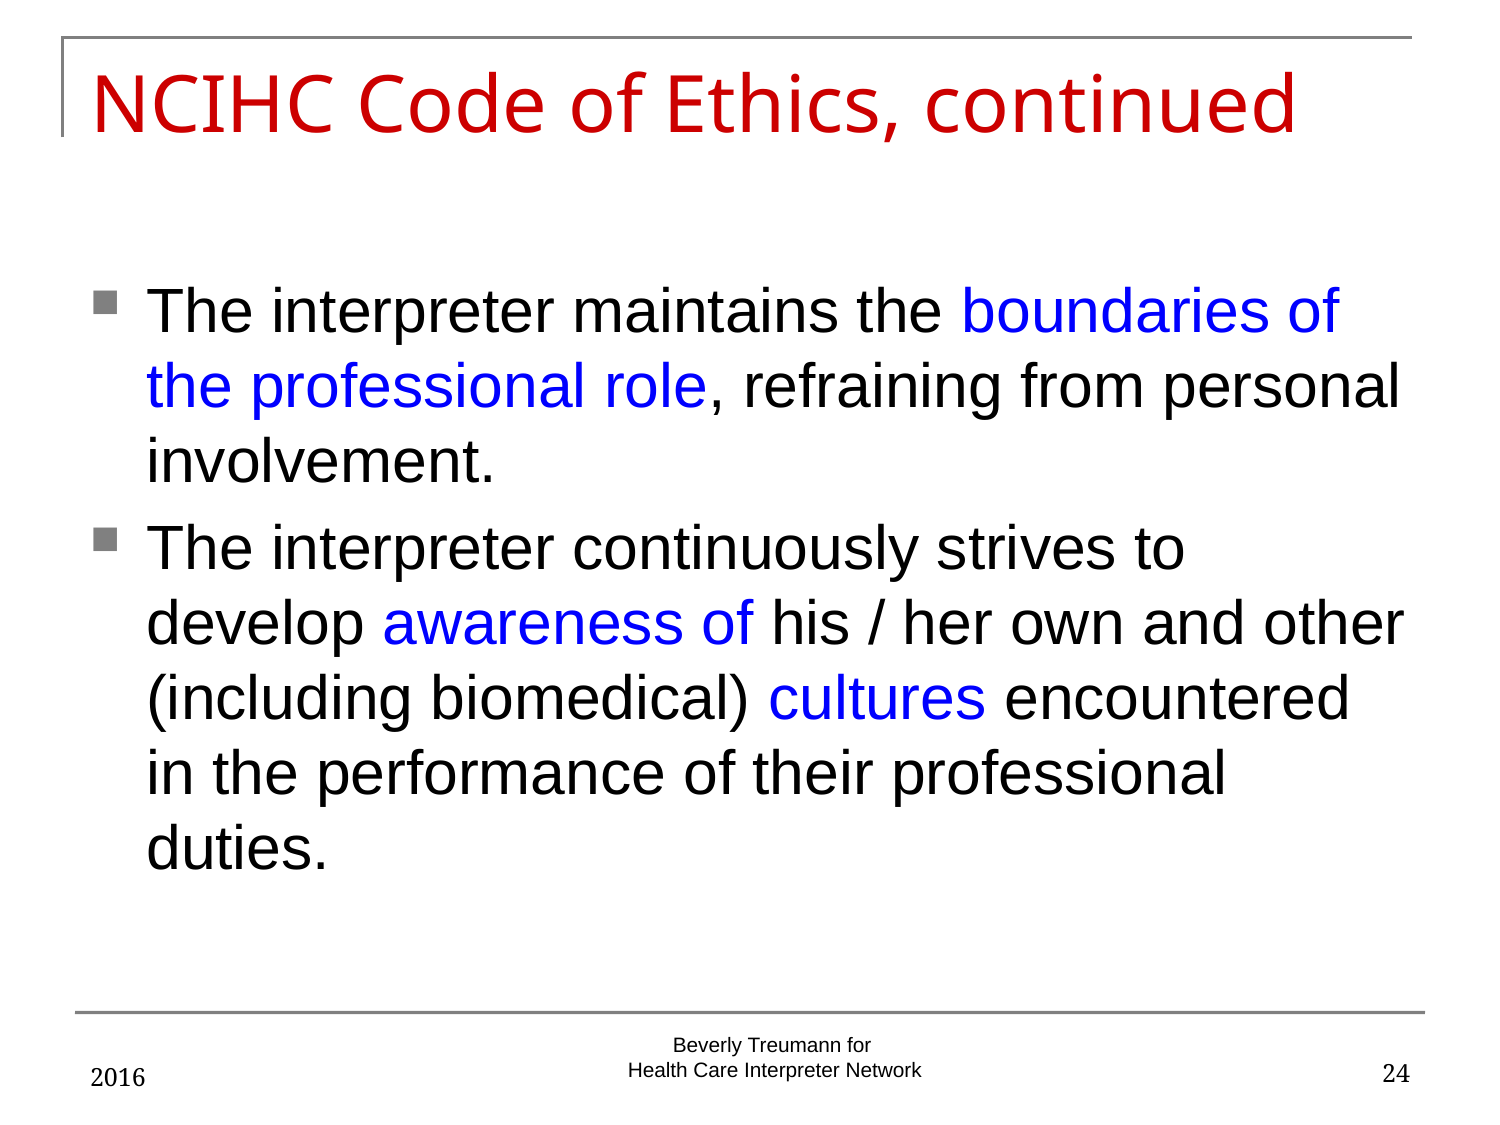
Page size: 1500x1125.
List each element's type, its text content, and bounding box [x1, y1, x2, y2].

text_box Beverly Treumann for Health Care Interpreter Network [399, 1024, 1150, 1089]
slide_number 24 [1074, 1024, 1425, 1100]
slide_number 2016 [75, 1024, 425, 1100]
title NCIHC Code of Ethics, continued [75, 45, 1425, 233]
list The interpreter maintains the boundaries of the professional role, refraining from personal involvement. The interpreter continuously strives to develop awareness of his / her own and other (including biomedical) cultures encountered in the performance of their professional duties. [75, 262, 1425, 1006]
